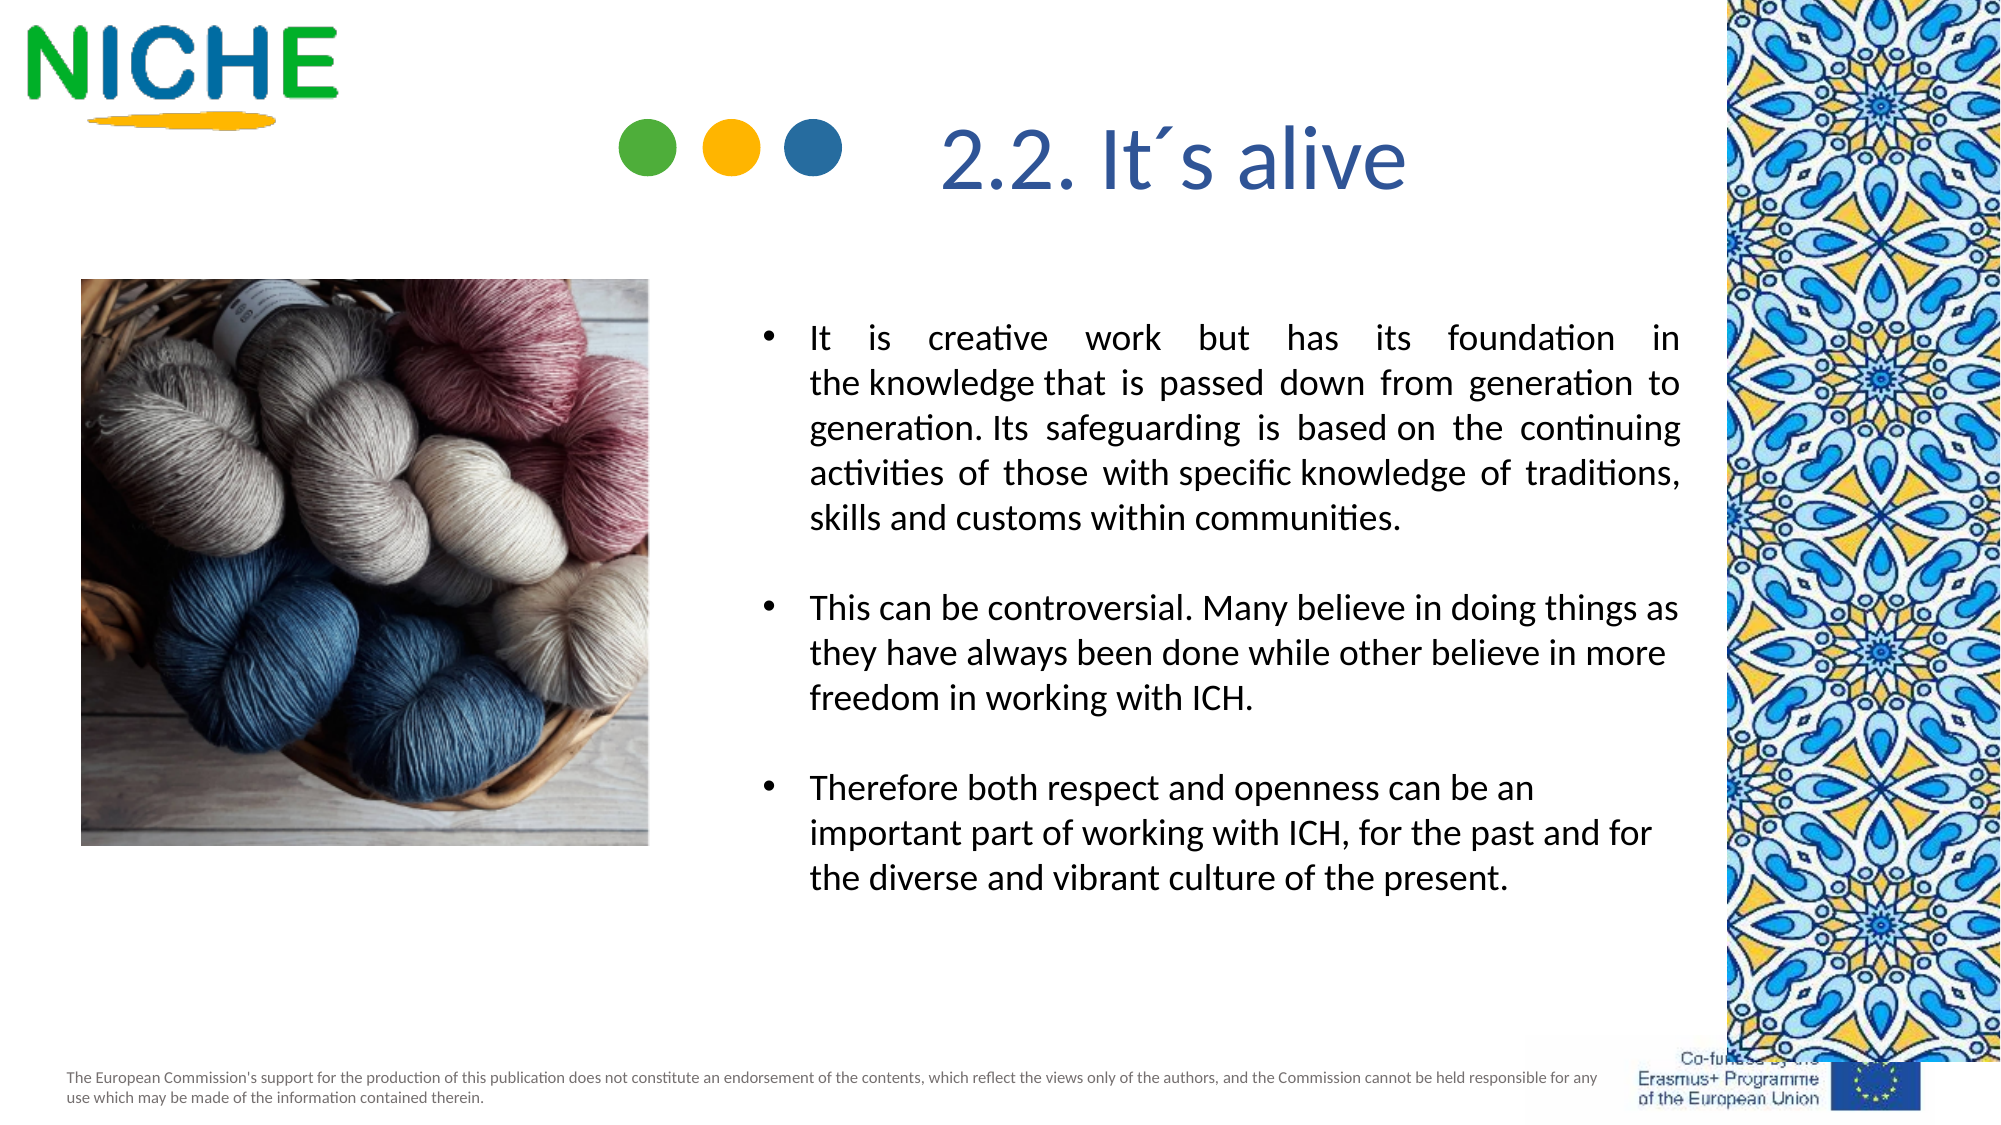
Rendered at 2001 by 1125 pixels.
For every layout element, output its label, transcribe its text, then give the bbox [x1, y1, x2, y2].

text_box 2.2. It´s alive [924, 90, 1567, 261]
picture [1525, 0, 2001, 1125]
picture [0, 0, 365, 145]
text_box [618, 118, 843, 177]
text_box It is creative work but has its foundation in the knowledge that is passed down from generation to generation. Its safeguarding is based on the continuing activities of those with specific knowledge of traditions, skills and customs within communities. This can be controversial. Many believe in doing things as they have always been done while other believe in more freedom in working with ICH. Therefore both respect and openness can be an important part of working with ICH, for the past and for the diverse and vibrant culture of the present. [747, 305, 1697, 951]
picture [80, 279, 651, 846]
